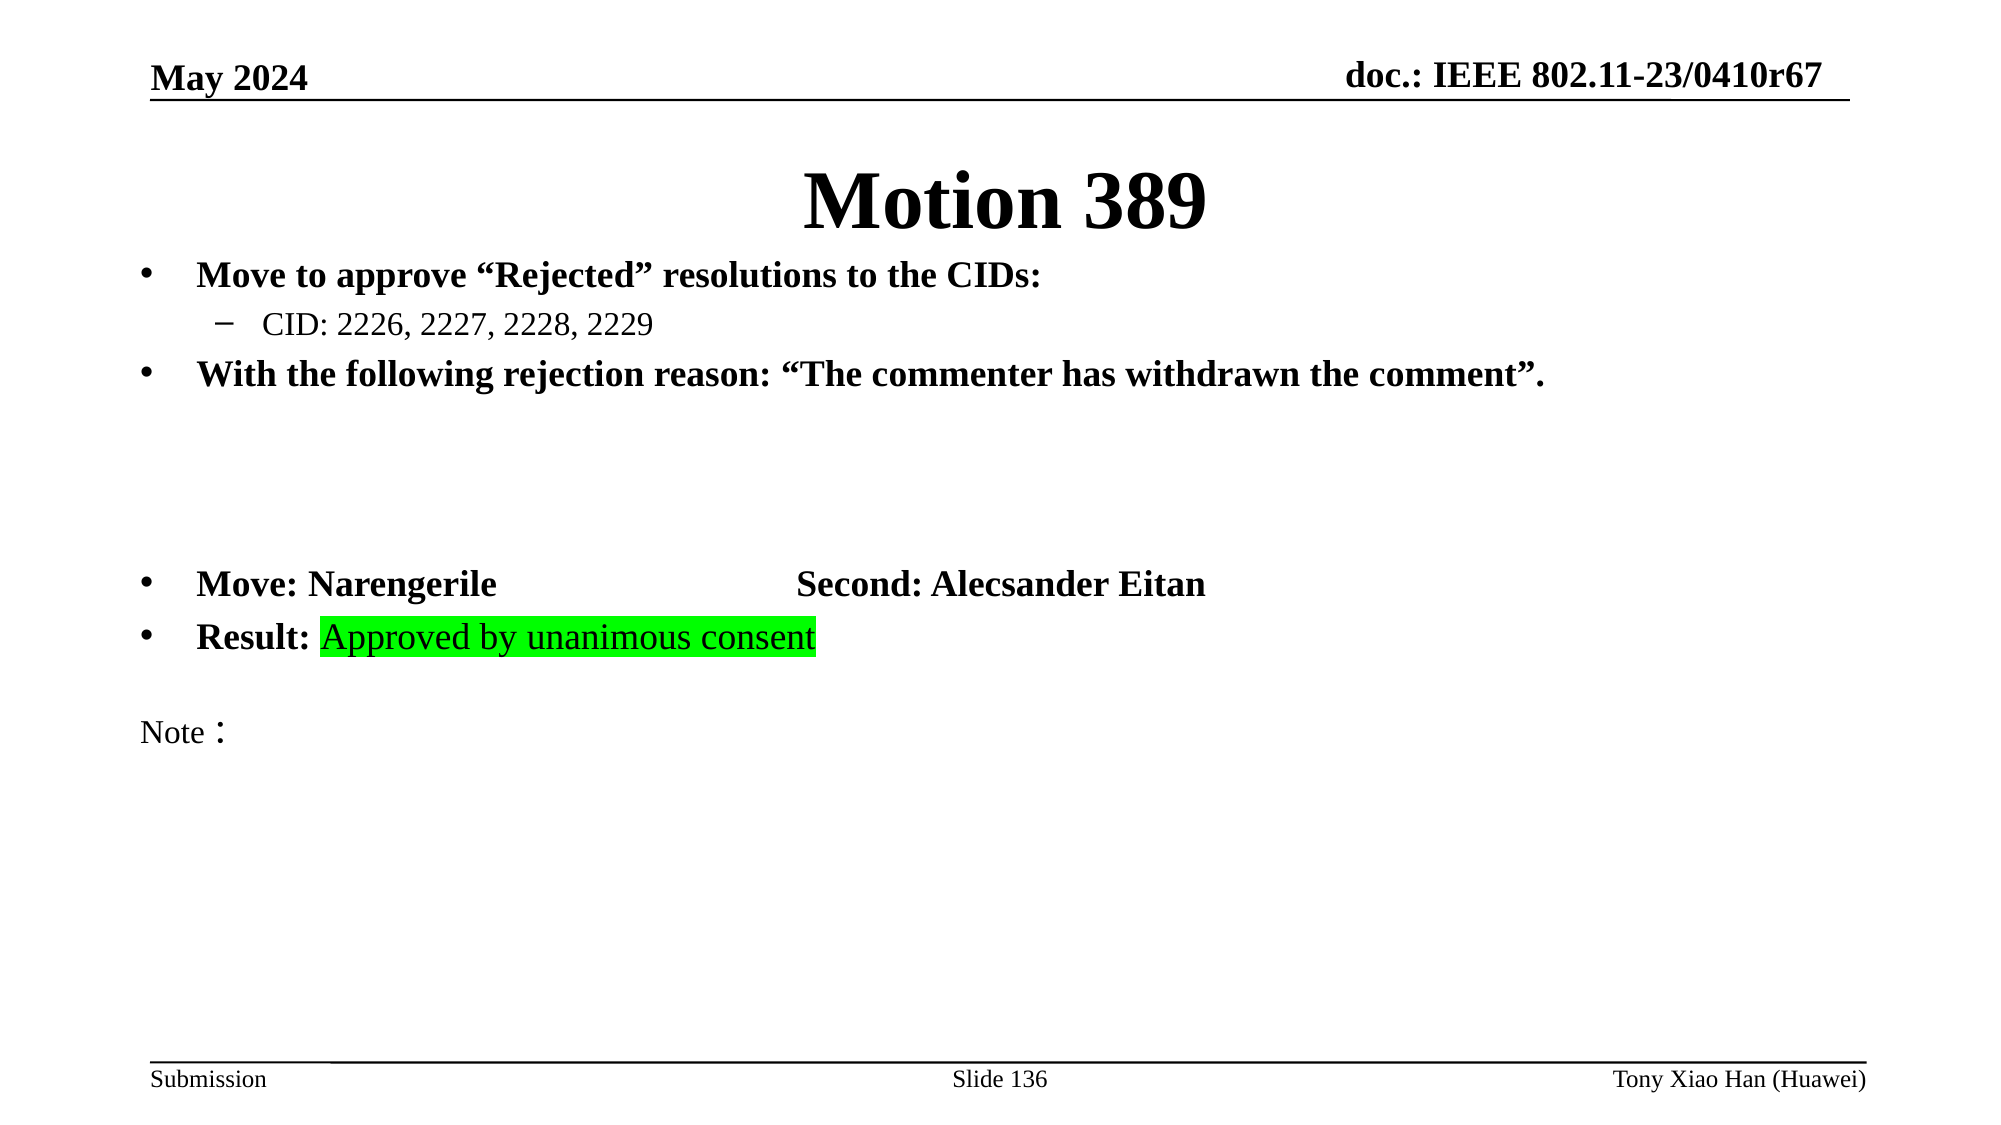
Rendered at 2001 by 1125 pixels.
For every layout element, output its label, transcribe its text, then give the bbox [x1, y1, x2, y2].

text_box Motion 389 [368, 137, 1644, 212]
text_box Move to approve “Rejected” resolutions to the CIDs: CID: 2226, 2227, 2228, 2229 With the following rejection reason: “The commenter has withdrawn the comment”. Move: Narengerile Second: Alecsander Eitan Result: Approved by unanimous consent Note： [125, 212, 1888, 900]
